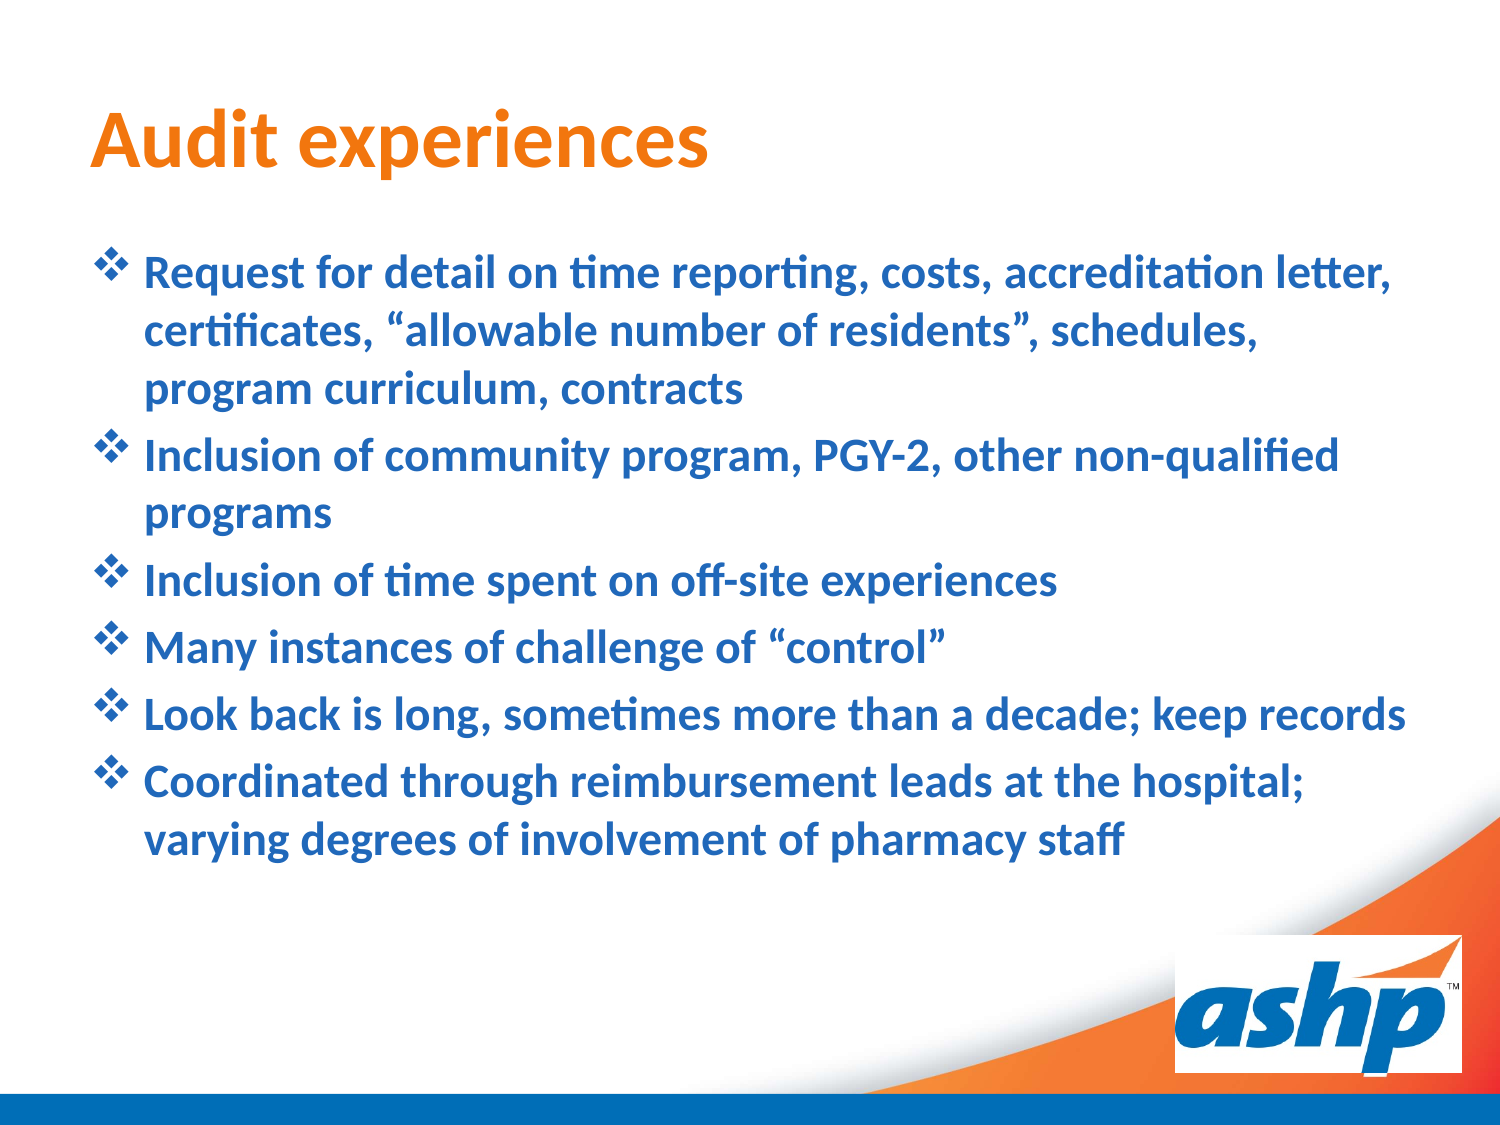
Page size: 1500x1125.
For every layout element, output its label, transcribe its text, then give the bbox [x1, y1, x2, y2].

list Request for detail on time reporting, costs, accreditation letter, certificates, “allowable number of residents”, schedules, program curriculum, contracts Inclusion of community program, PGY-2, other non-qualified programs Inclusion of time spent on off-site experiences Many instances of challenge of “control” Look back is long, sometimes more than a decade; keep records Coordinated through reimbursement leads at the hospital; varying degrees of involvement of pharmacy staff [75, 233, 1425, 934]
picture [0, 0, 1500, 1093]
title Audit experiences [75, 76, 1425, 195]
